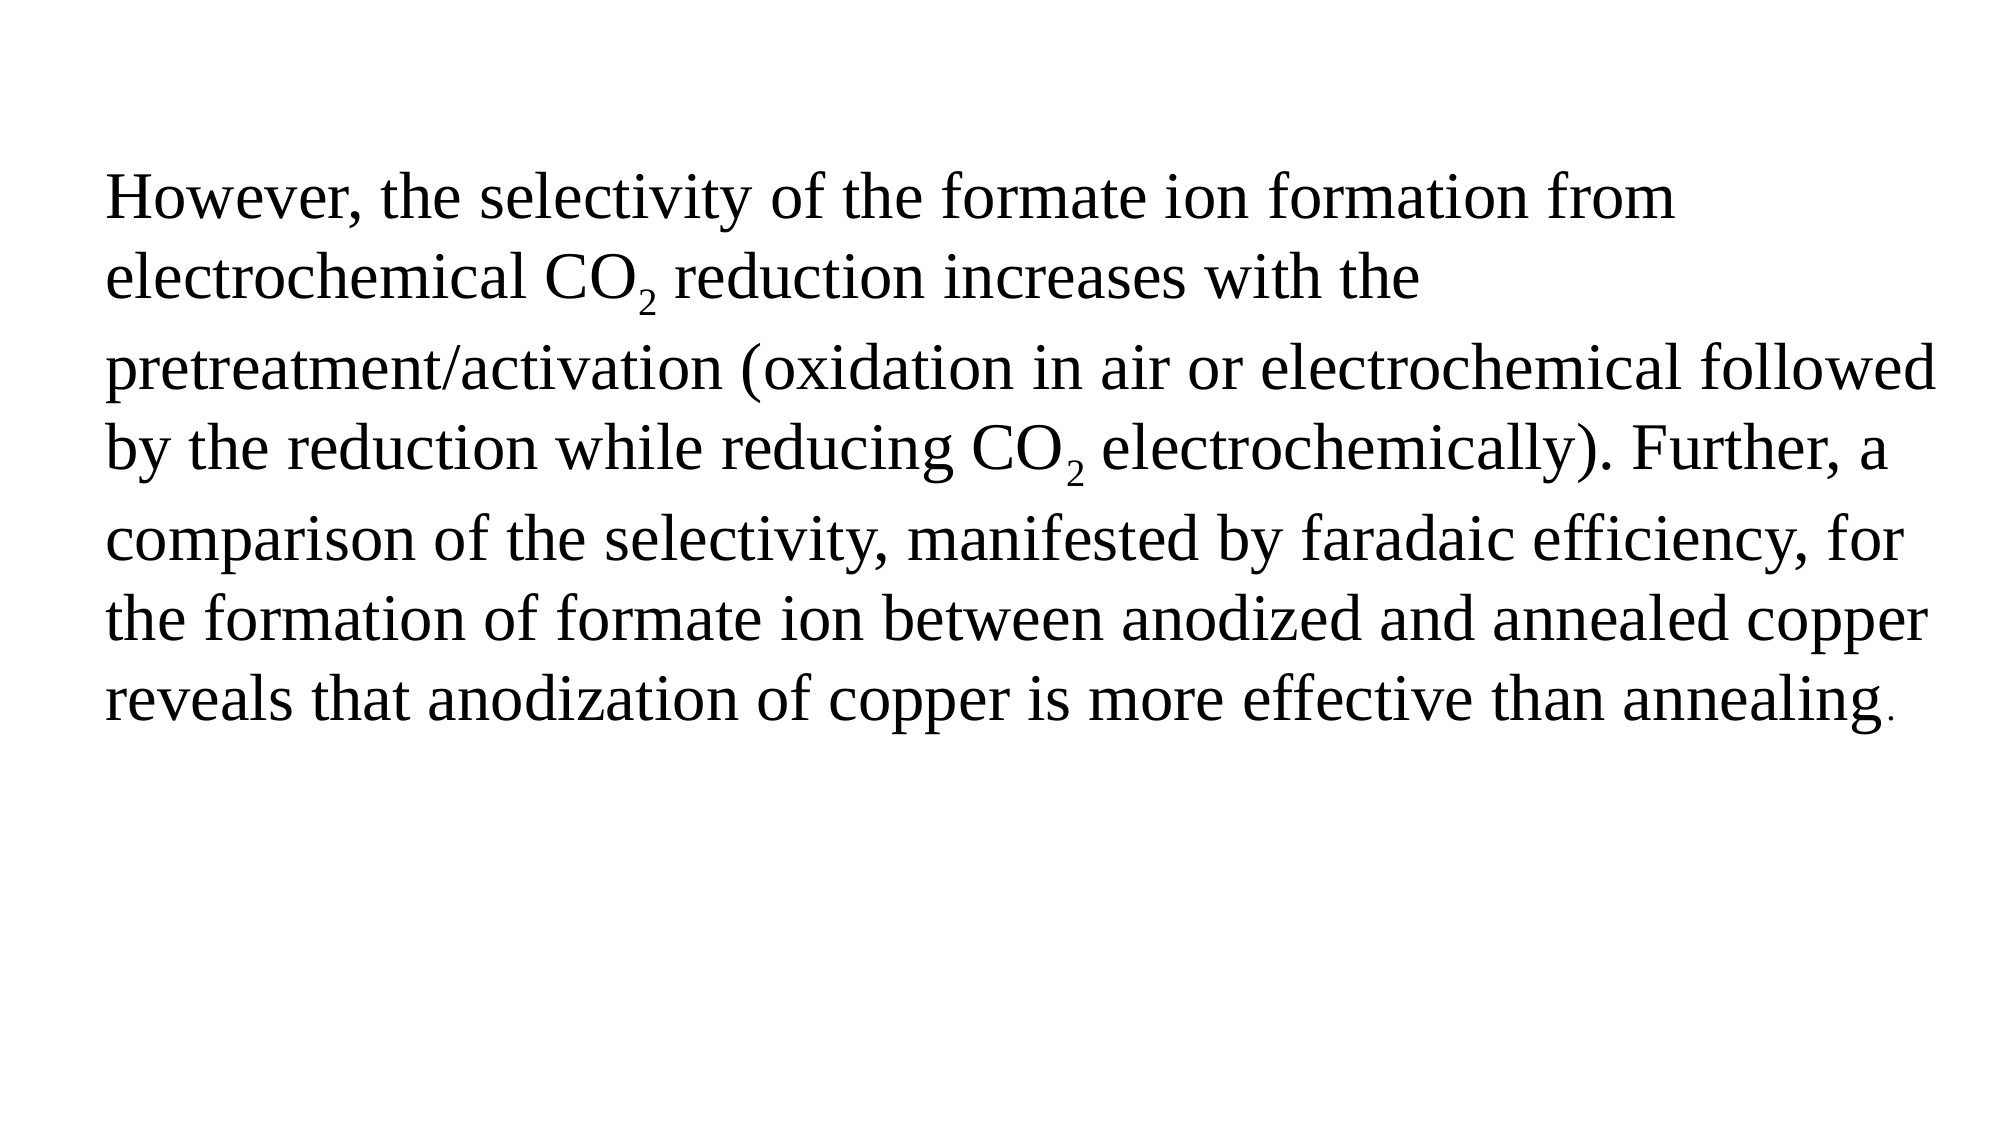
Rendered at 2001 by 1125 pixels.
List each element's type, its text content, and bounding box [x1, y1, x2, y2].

text_box However, the selectivity of the formate ion formation from electrochemical CO2 reduction increases with the pretreatment/activation (oxidation in air or electrochemical followed by the reduction while reducing CO2 electrochemically). Further, a comparison of the selectivity, manifested by faradaic efficiency, for the formation of formate ion between anodized and annealed copper reveals that anodization of copper is more effective than annealing. [90, 144, 2000, 742]
